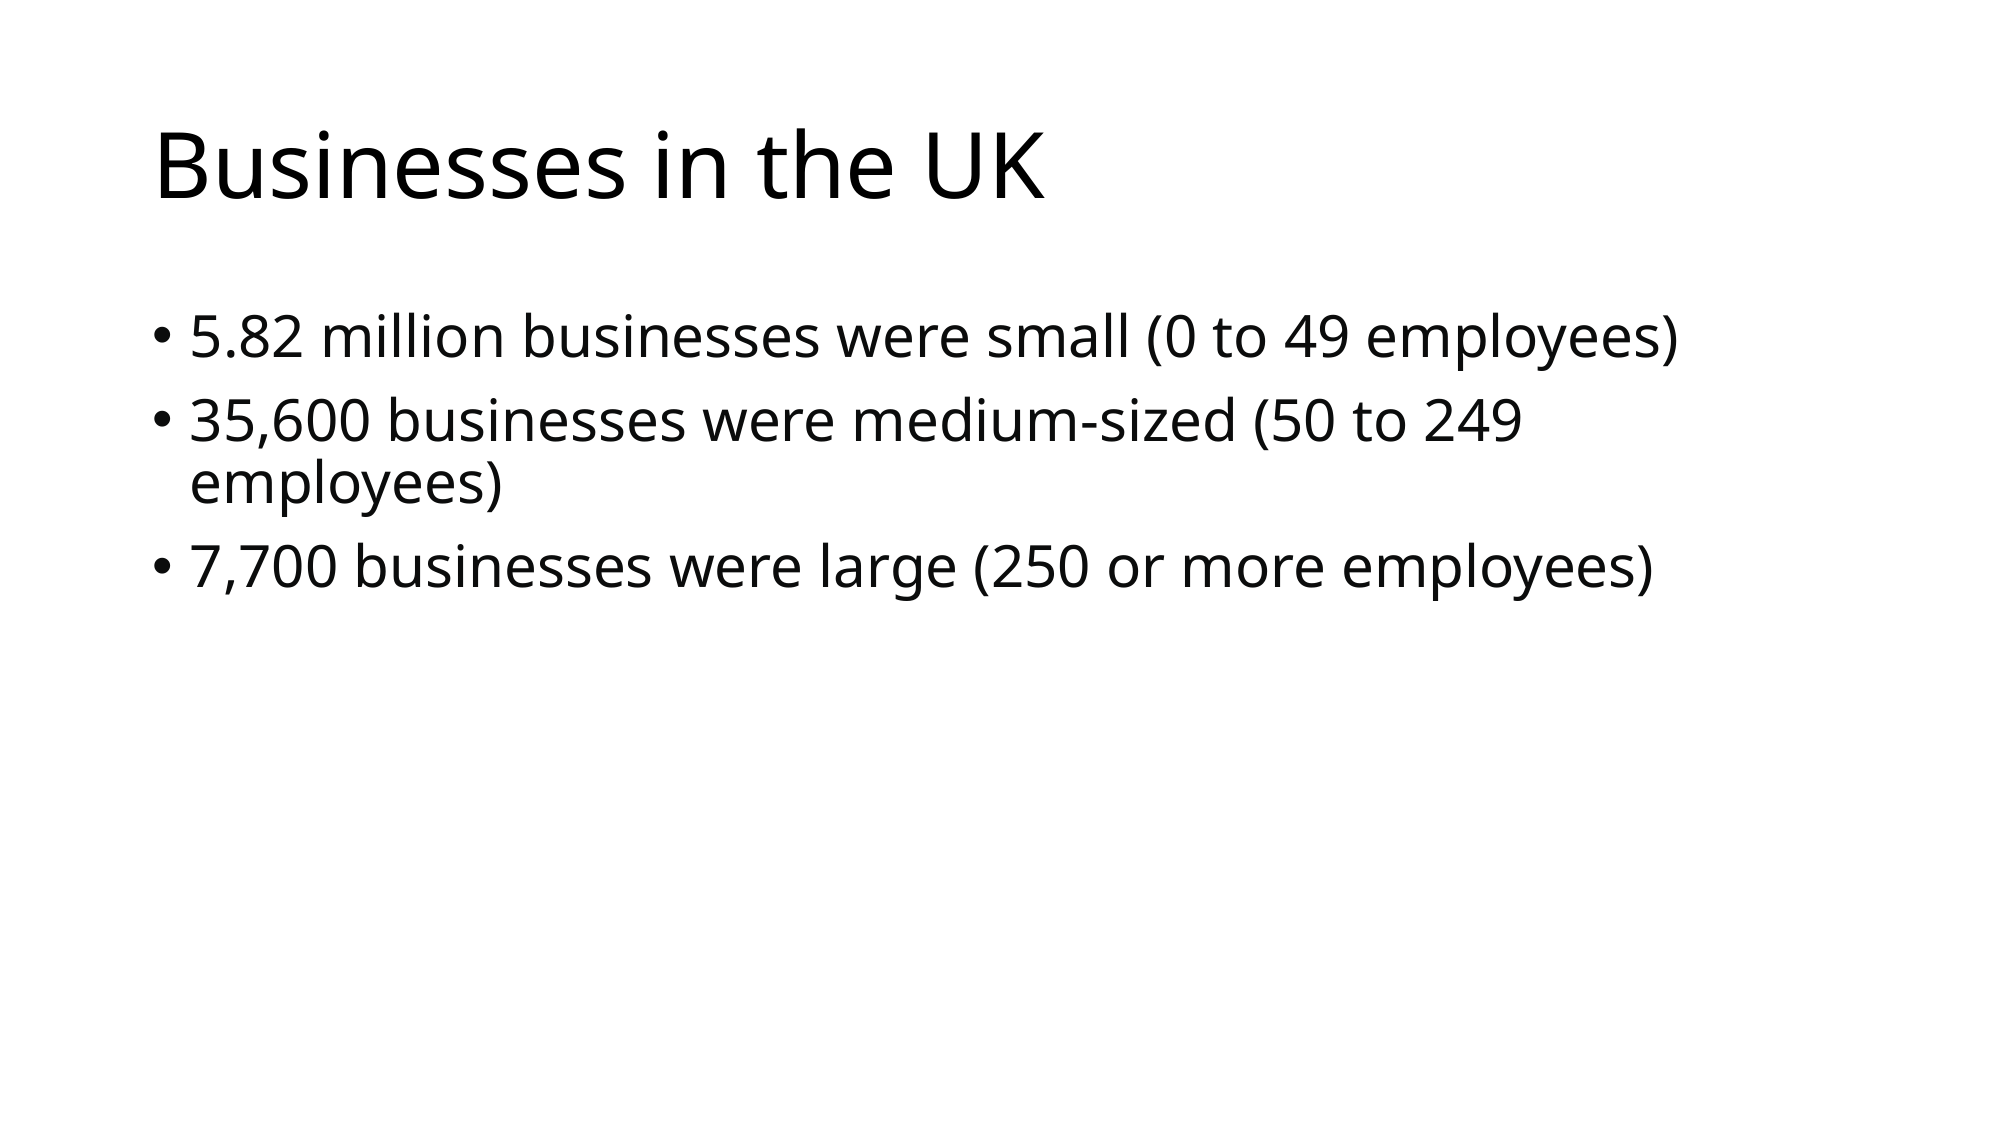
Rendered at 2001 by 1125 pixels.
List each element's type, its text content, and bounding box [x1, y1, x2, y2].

list 5.82 million businesses were small (0 to 49 employees) 35,600 businesses were medium-sized (50 to 249 employees) 7,700 businesses were large (250 or more employees) [137, 299, 1863, 1014]
title Businesses in the UK [137, 59, 1863, 278]
